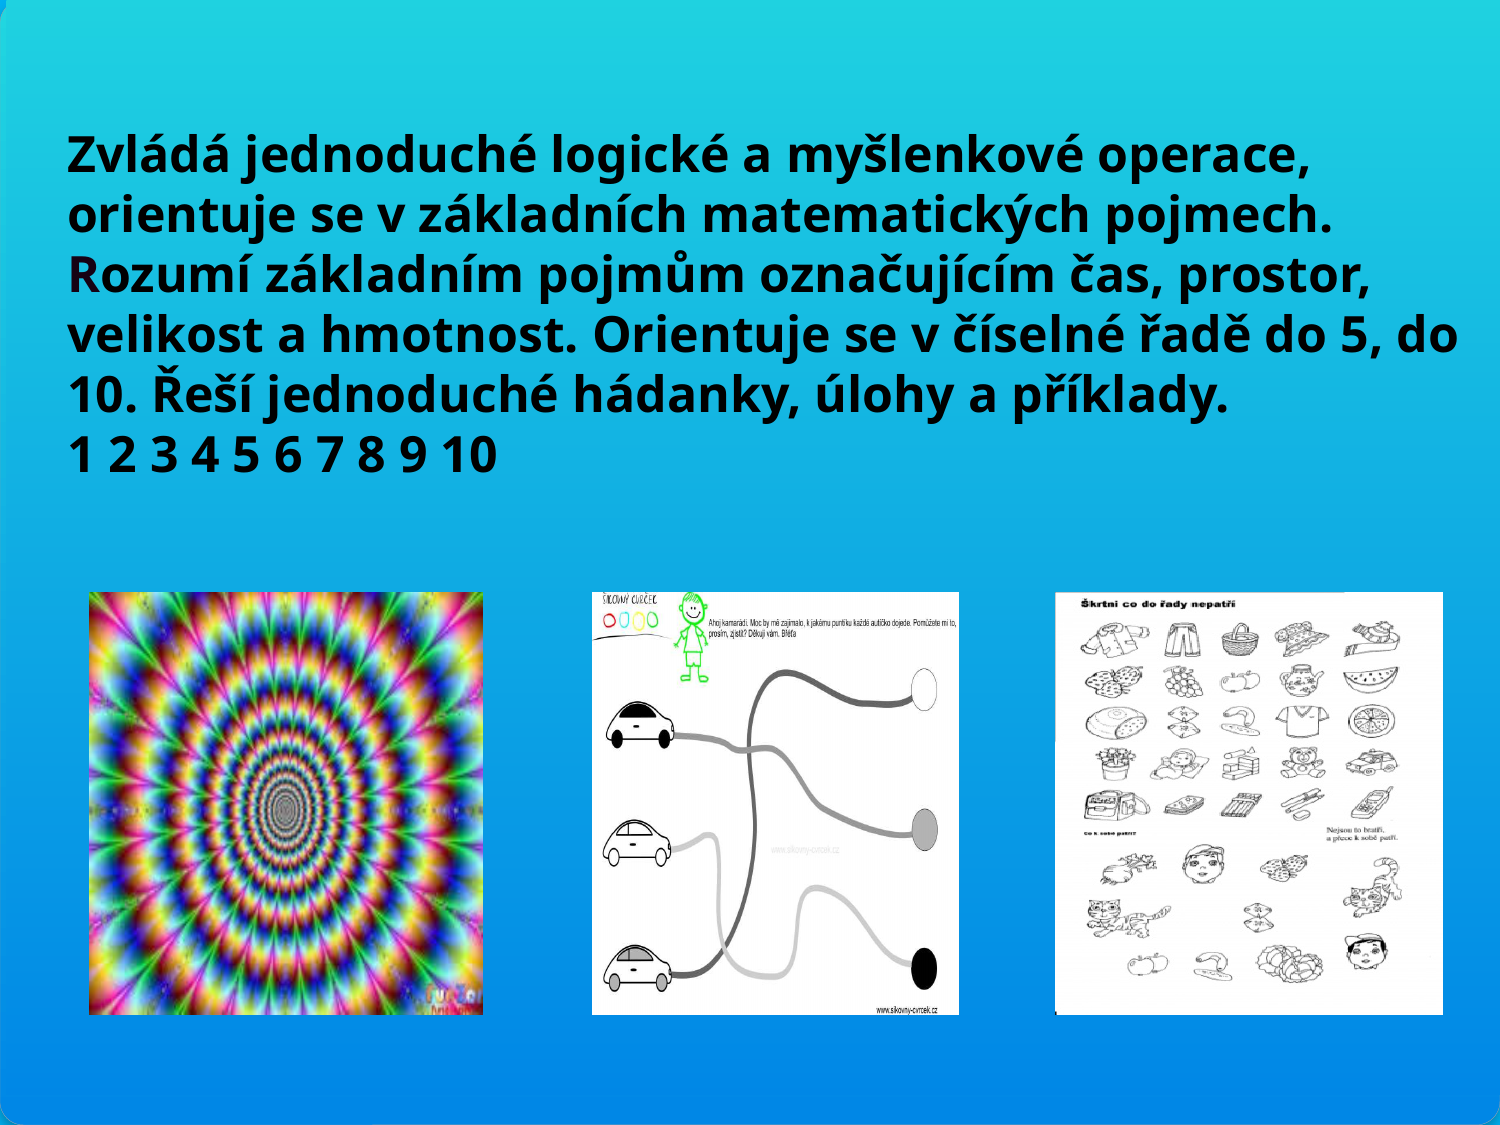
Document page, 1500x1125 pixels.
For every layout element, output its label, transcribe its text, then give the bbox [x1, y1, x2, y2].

picture [592, 593, 959, 1015]
text_box Zvládá jednoduché logické a myšlenkové operace, orientuje se v základních matematických pojmech. Rozumí základním pojmům označujícím čas, prostor, velikost a hmotnost. Orientuje se v číselné řadě do 5, do 10. Řeší jednoduché hádanky, úlohy a příklady. 1 2 3 4 5 6 7 8 9 10 [67, 62, 1497, 843]
text_box [6, 0, 1500, 1095]
picture [88, 593, 483, 1015]
picture [1055, 593, 1443, 1015]
